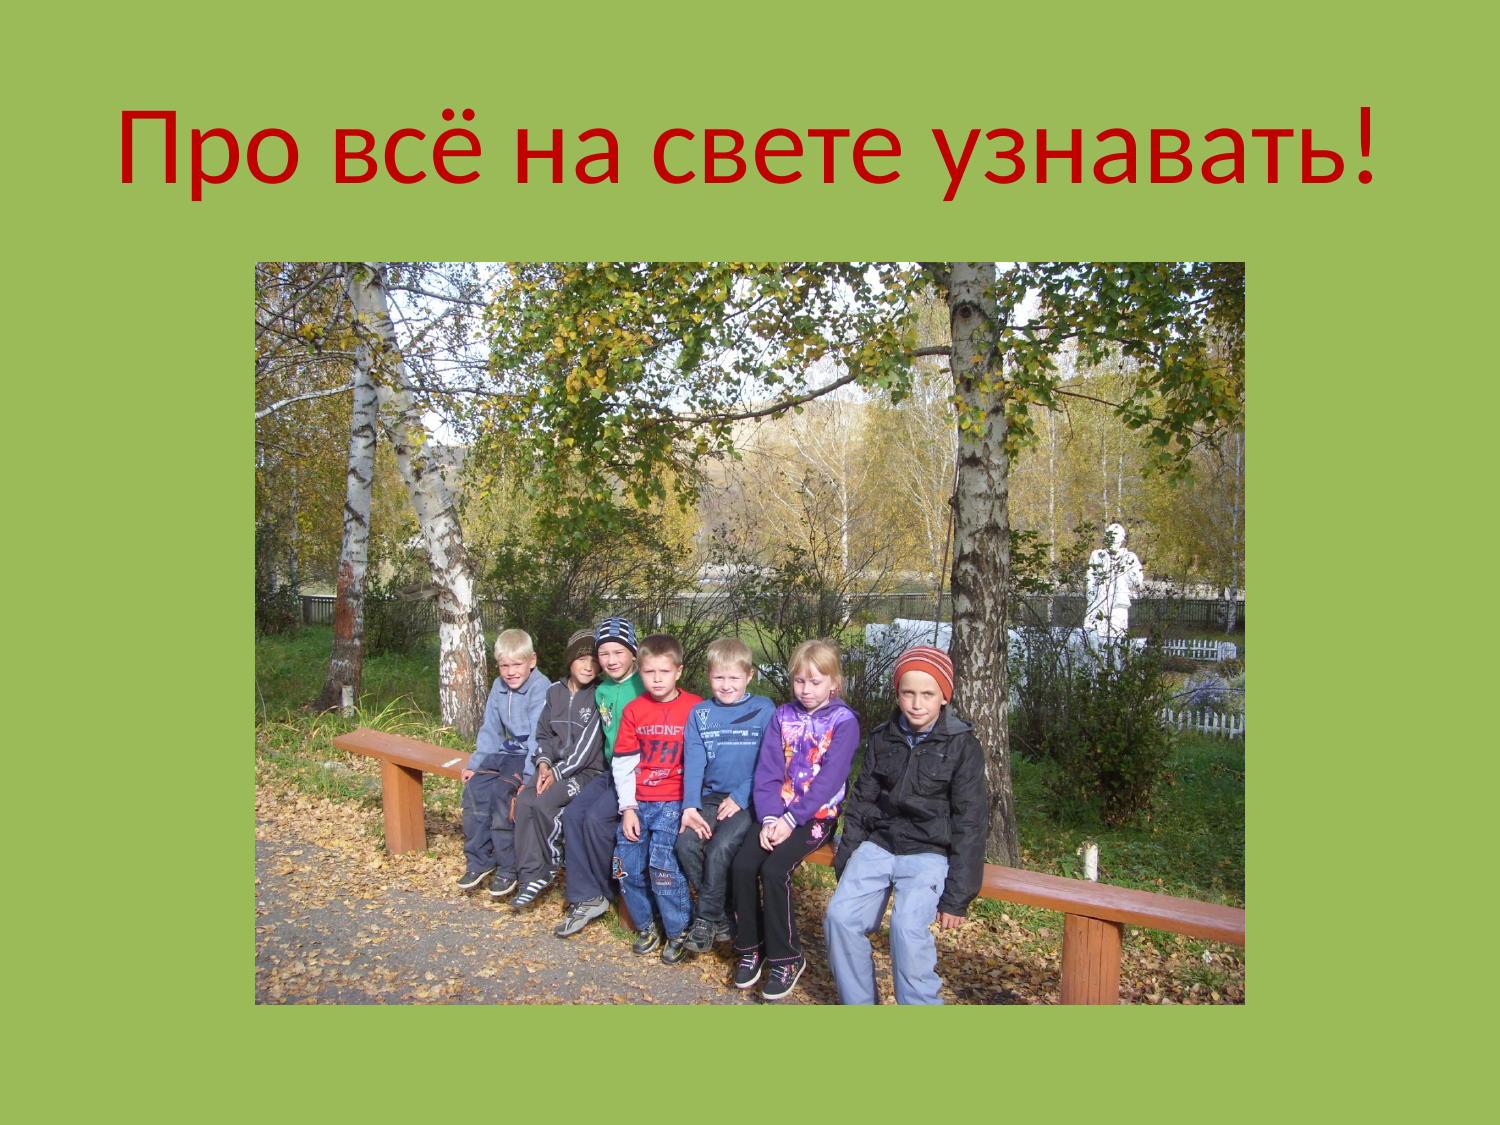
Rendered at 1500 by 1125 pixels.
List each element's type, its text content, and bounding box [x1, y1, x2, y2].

title Про всё на свете узнавать! [75, 45, 1425, 233]
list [254, 262, 1246, 1006]
